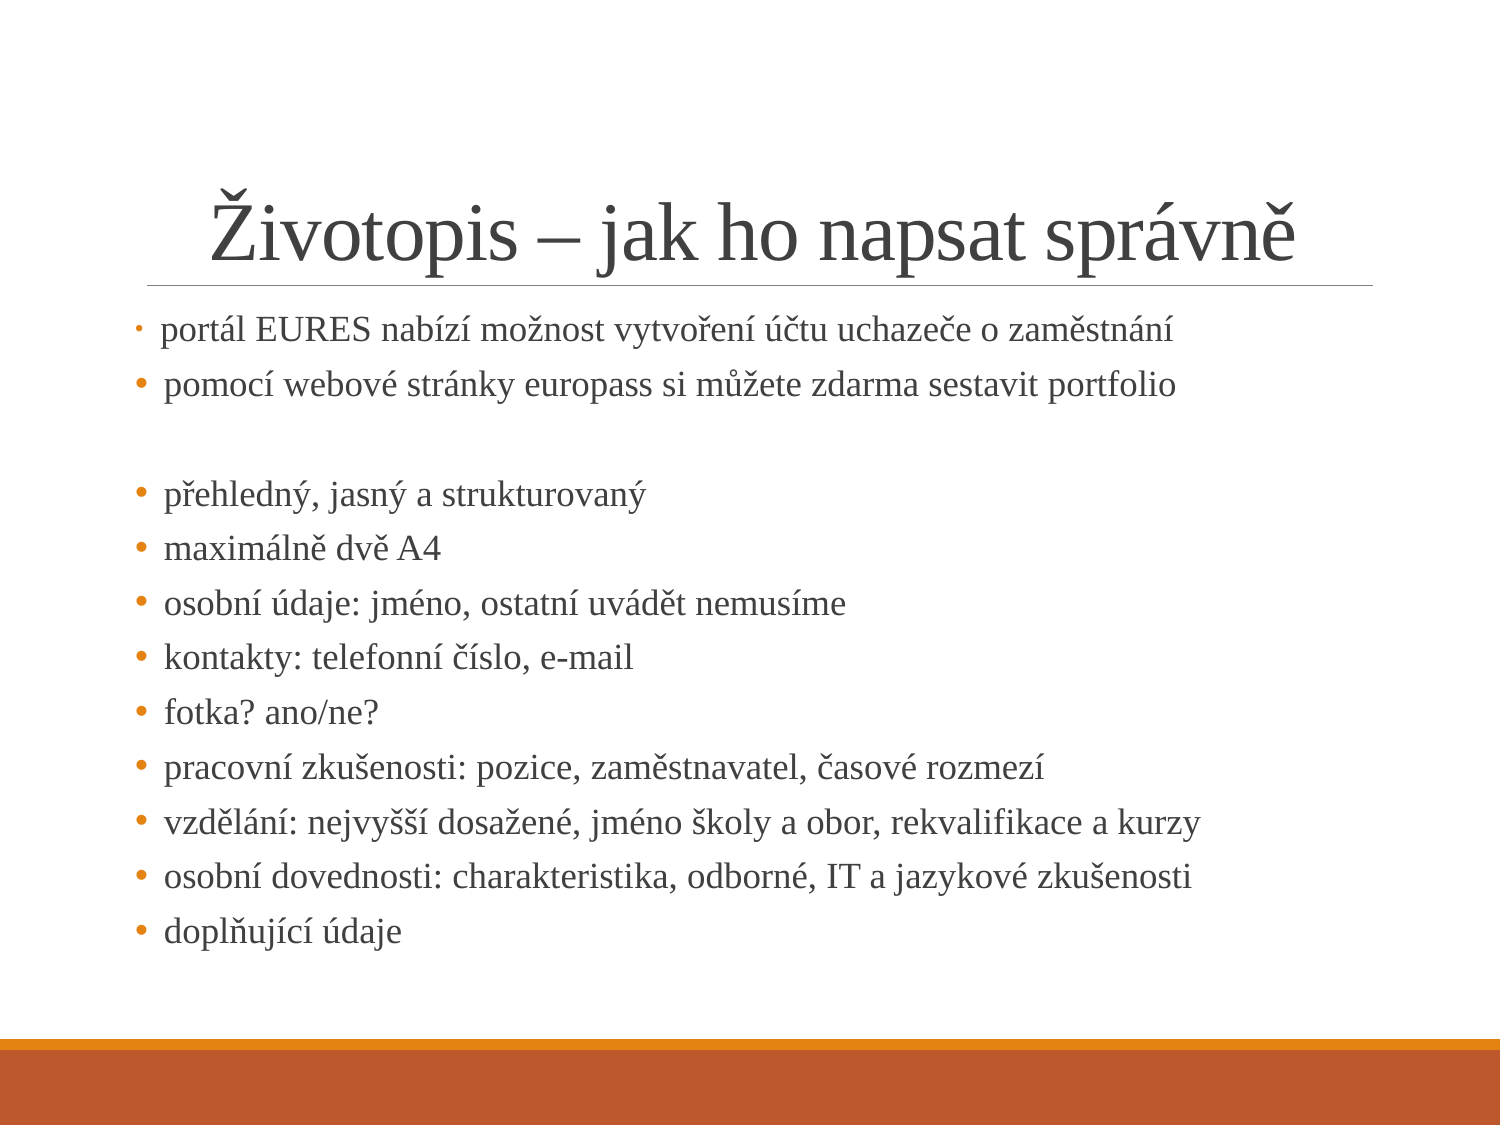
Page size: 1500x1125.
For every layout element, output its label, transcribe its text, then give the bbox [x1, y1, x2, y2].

list portál EURES nabízí možnost vytvoření účtu uchazeče o zaměstnání pomocí webové stránky europass si můžete zdarma sestavit portfolio přehledný, jasný a strukturovaný maximálně dvě A4 osobní údaje: jméno, ostatní uvádět nemusíme kontakty: telefonní číslo, e-mail fotka? ano/ne? pracovní zkušenosti: pozice, zaměstnavatel, časové rozmezí vzdělání: nejvyšší dosažené, jméno školy a obor, rekvalifikace a kurzy osobní dovednosti: charakteristika, odborné, IT a jazykové zkušenosti doplňující údaje [135, 302, 1373, 963]
title Životopis – jak ho napsat správně [135, 47, 1373, 285]
